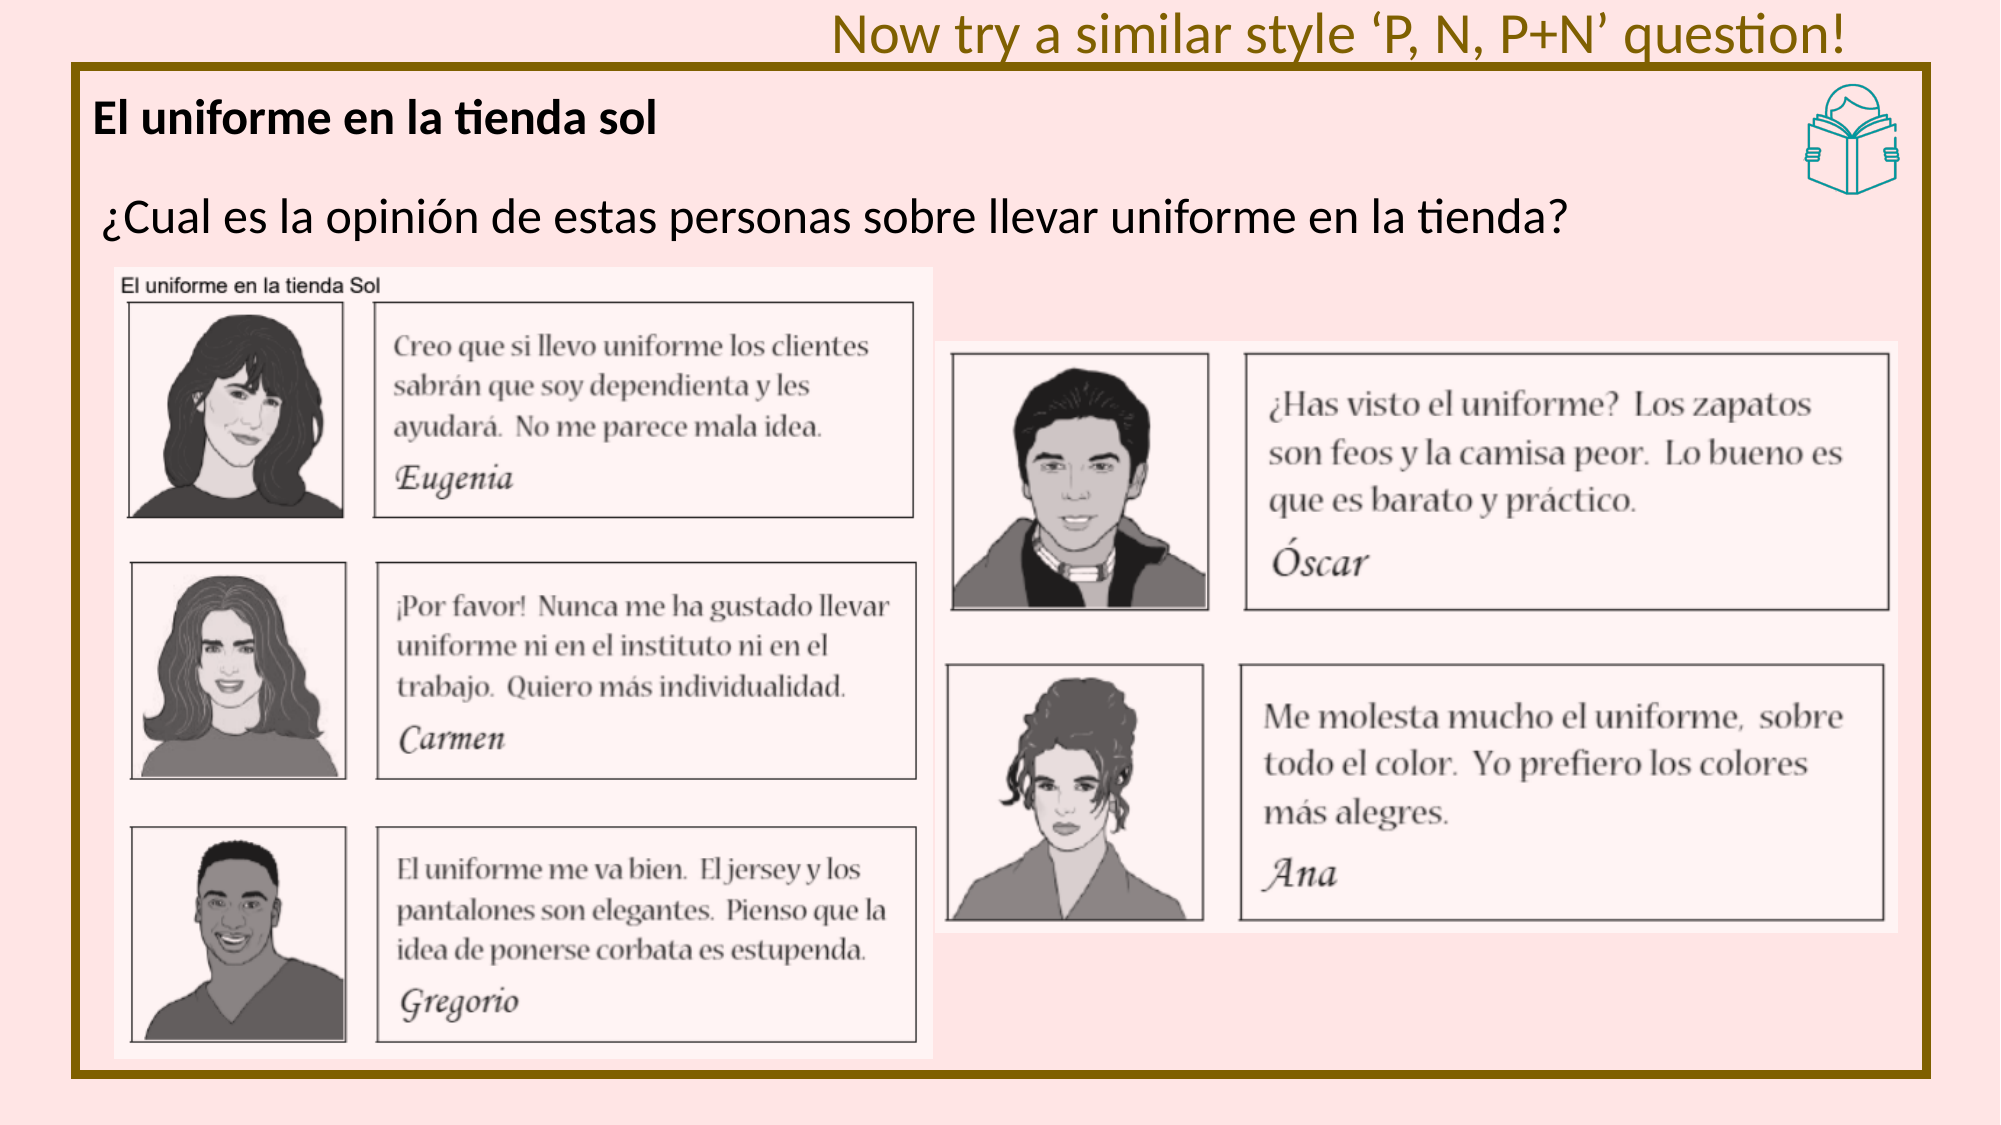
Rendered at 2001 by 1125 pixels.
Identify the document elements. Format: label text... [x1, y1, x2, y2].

picture [935, 341, 1898, 933]
picture [1799, 78, 1909, 199]
text_box [75, 66, 1928, 1076]
text_box ¿Cual es la opinión de estas personas sobre llevar uniforme en la tienda? [85, 171, 1711, 251]
text_box Now try a similar style ‘P, N, P+N’ question! [817, 0, 1927, 143]
picture [114, 268, 933, 1059]
text_box El uniforme en la tienda sol [78, 76, 1780, 152]
